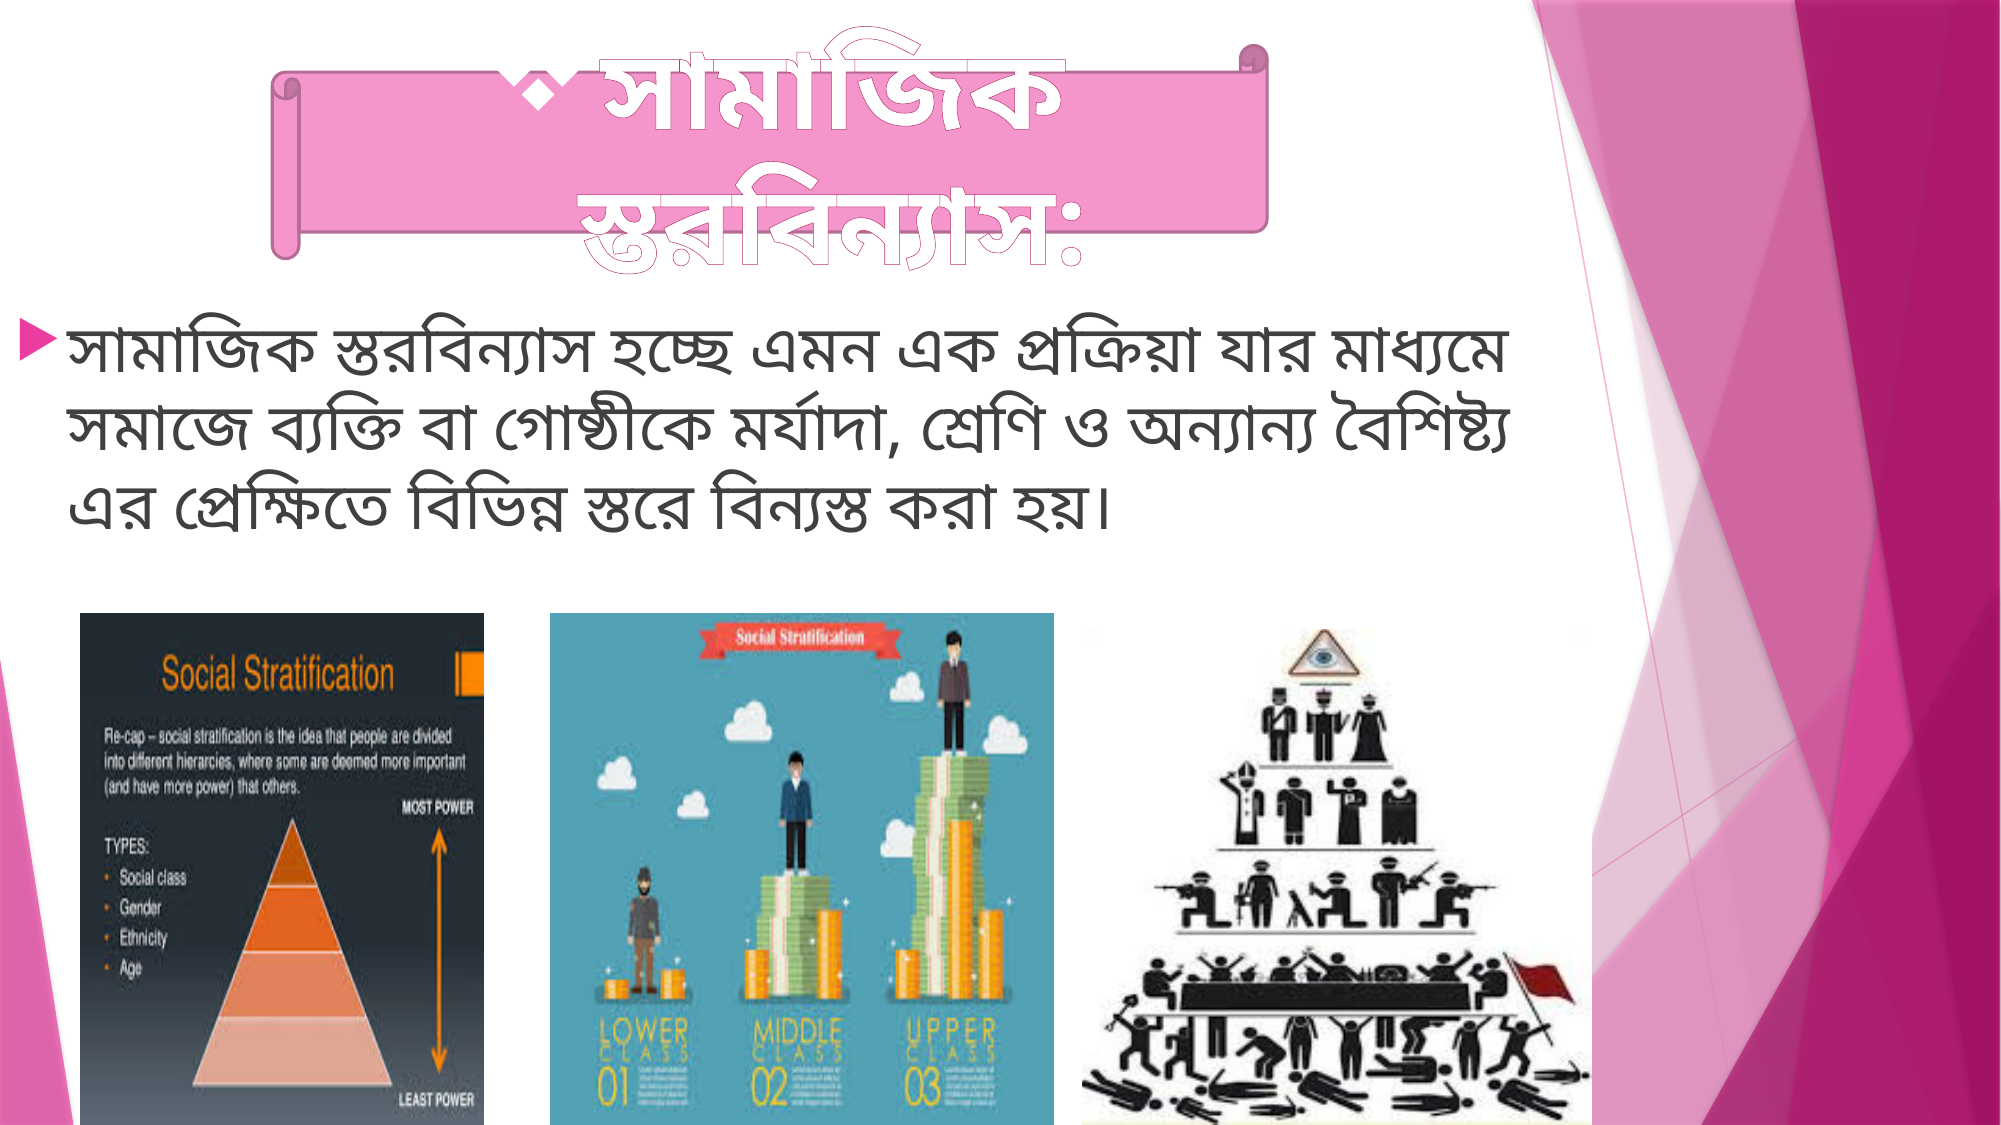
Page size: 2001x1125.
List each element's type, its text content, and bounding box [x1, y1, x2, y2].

text_box সামাজিক স্তরবিন্যাস: [270, 43, 1269, 261]
picture [1081, 629, 1593, 1125]
picture [79, 612, 484, 1125]
list সামাজিক স্তরবিন্যাস হচ্ছে এমন এক প্রক্রিয়া যার মাধ্যমে সমাজে ব্যক্তি বা গোষ্ঠীকে মর্যাদা, শ্রেণি ও অন্যান্য বৈশিষ্ট্য এর প্রেক্ষিতে বিভিন্ন স্তরে বিন্যস্ত করা হয়। [0, 299, 1609, 553]
picture [549, 612, 1055, 1125]
